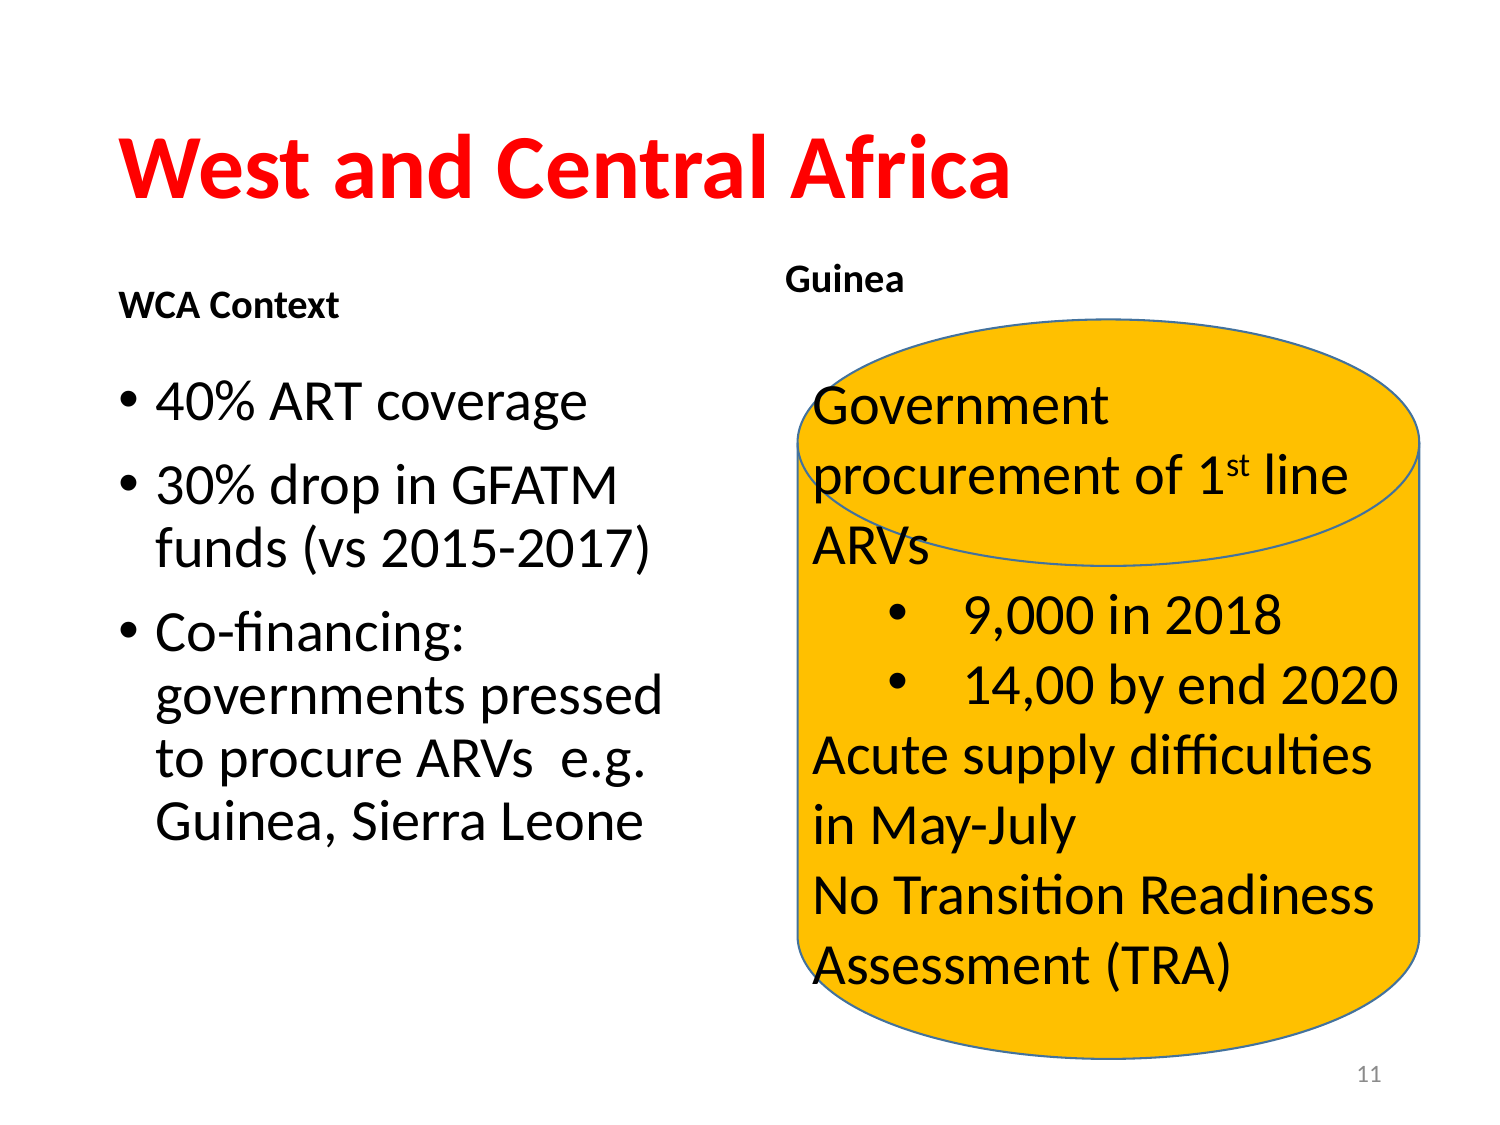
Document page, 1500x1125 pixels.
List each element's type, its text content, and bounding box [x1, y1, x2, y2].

list Guinea [770, 249, 1408, 309]
text_box Government procurement of 1st line ARVs 9,000 in 2018 14,00 by end 2020 Acute supply difficulties in May-July No Transition Readiness Assessment (TRA) [796, 318, 1421, 1060]
title West and Central Africa [103, 59, 1398, 278]
list WCA Context [103, 275, 738, 335]
list 40% ART coverage 30% drop in GFATM funds (vs 2015-2017) Co-financing: governments pressed to procure ARVs e.g. Guinea, Sierra Leone [103, 363, 738, 1016]
slide_number 11 [1059, 1042, 1397, 1103]
